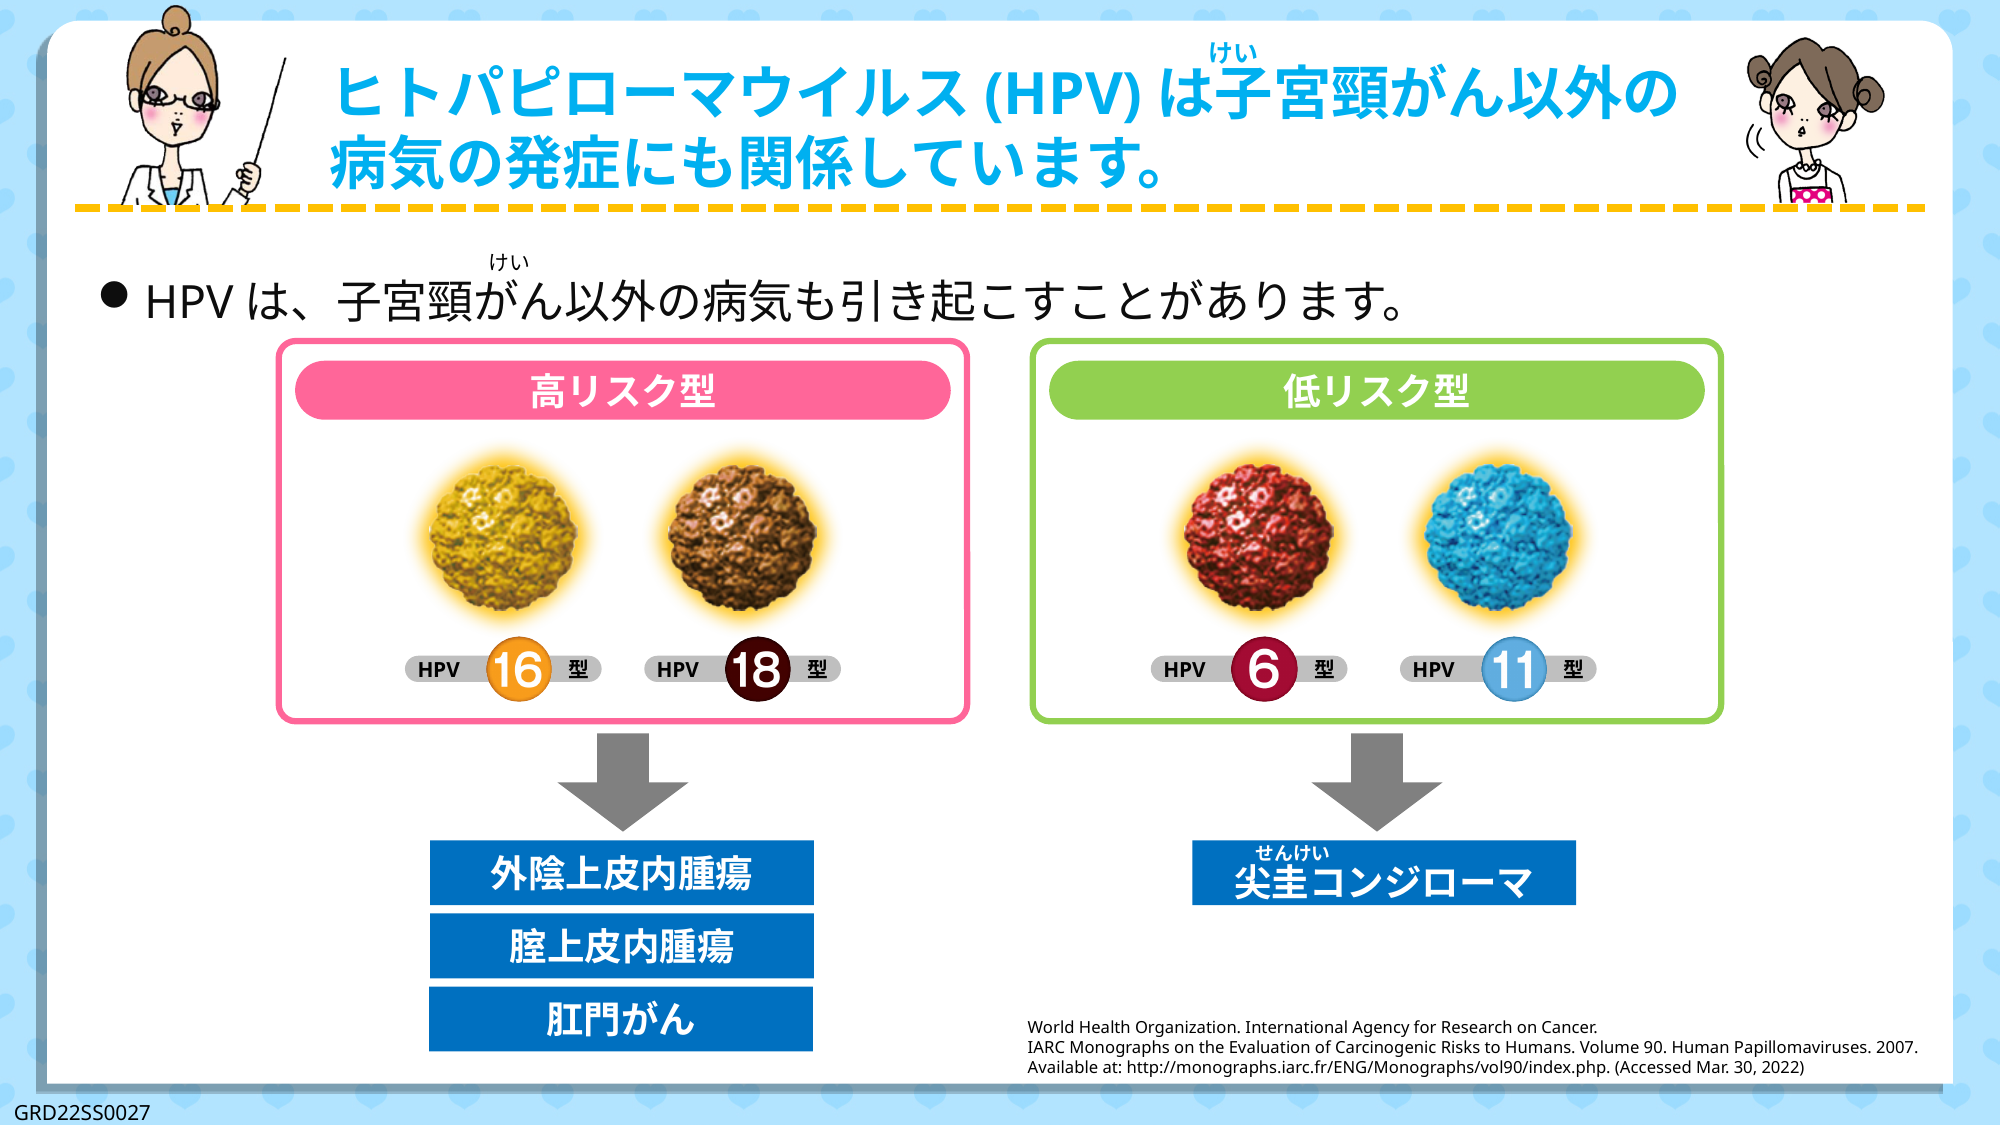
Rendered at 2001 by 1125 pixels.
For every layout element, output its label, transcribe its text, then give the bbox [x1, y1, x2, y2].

text_box けい [473, 242, 545, 282]
text_box GRD22SS0027 [8, 1100, 151, 1125]
text_box [1309, 731, 1445, 834]
text_box せんけい [1240, 834, 1346, 872]
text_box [1150, 432, 1604, 702]
text_box けい [1193, 30, 1274, 76]
text_box [555, 731, 691, 834]
text_box [1030, 338, 1724, 724]
text_box World Health Organization. International Agency for Research on Cancer. IARC Monographs on the Evaluation of Carcinogenic Risks to Humans. Volume 90. Human Papillomaviruses. 2007. Available at: http://monographs.iarc.fr/ENG/Monographs/vol90/index.php. (Accessed Mar. 30, 2022) [1027, 1016, 1927, 1083]
text_box 尖圭コンジローマ [1192, 840, 1577, 906]
picture [0, 0, 2000, 1125]
text_box 肛門がん [429, 986, 813, 1052]
text_box 外陰上皮内腫瘍 [430, 840, 814, 906]
text_box [276, 338, 970, 724]
title ヒトパピローマウイルス(HPV)は子宮頸がん以外の 病気の発症にも関係しています。 [314, 12, 1728, 233]
text_box HPVは、子宮頸がん以外の病気も引き起こすことがあります。 [82, 259, 1444, 335]
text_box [398, 432, 848, 702]
text_box 腟上皮内腫瘍 [430, 913, 814, 979]
